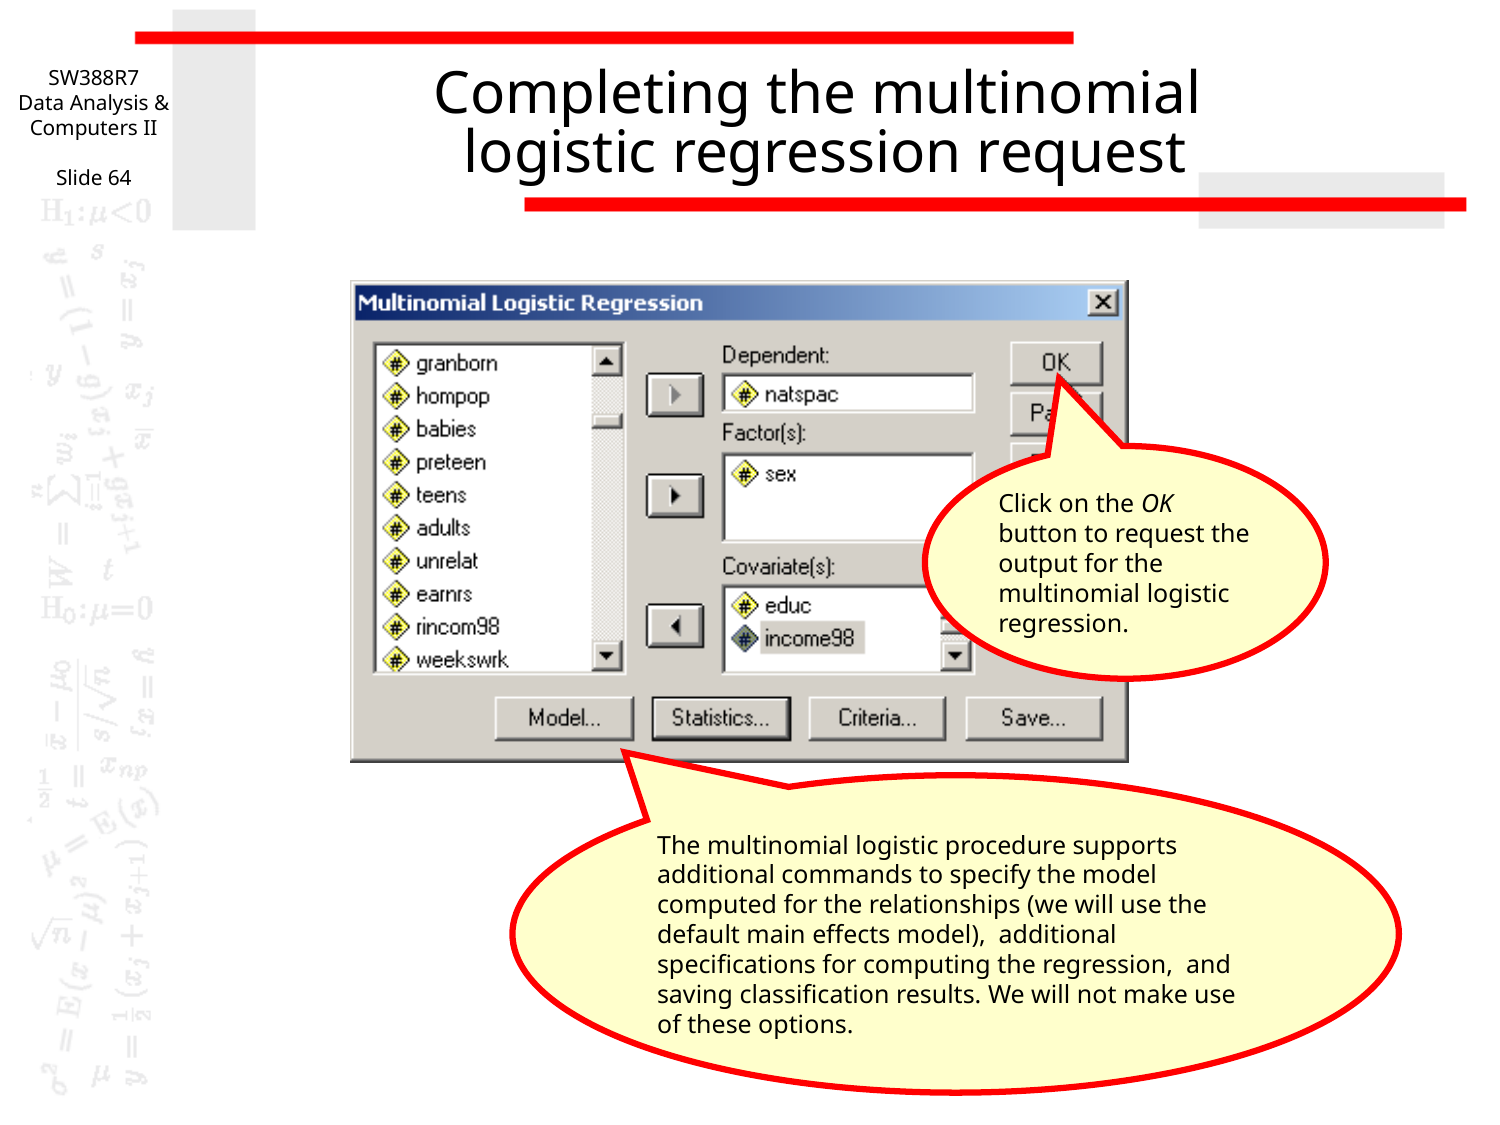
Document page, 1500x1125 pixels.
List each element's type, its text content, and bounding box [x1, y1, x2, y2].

text_box The multinomial logistic procedure supports additional commands to specify the model computed for the relationships (we will use the default main effects model), additional specifications for computing the regression, and saving classification results. We will not make use of these options. [512, 771, 1399, 1093]
title Completing the multinomial logistic regression request [187, 50, 1463, 200]
slide_number SW388R7 Data Analysis & Computers II Slide 64 [0, 50, 187, 200]
picture [18, 0, 1500, 1108]
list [349, 280, 1129, 763]
text_box Click on the OK button to request the output for the multinomial logistic regression. [1133, 446, 1326, 679]
